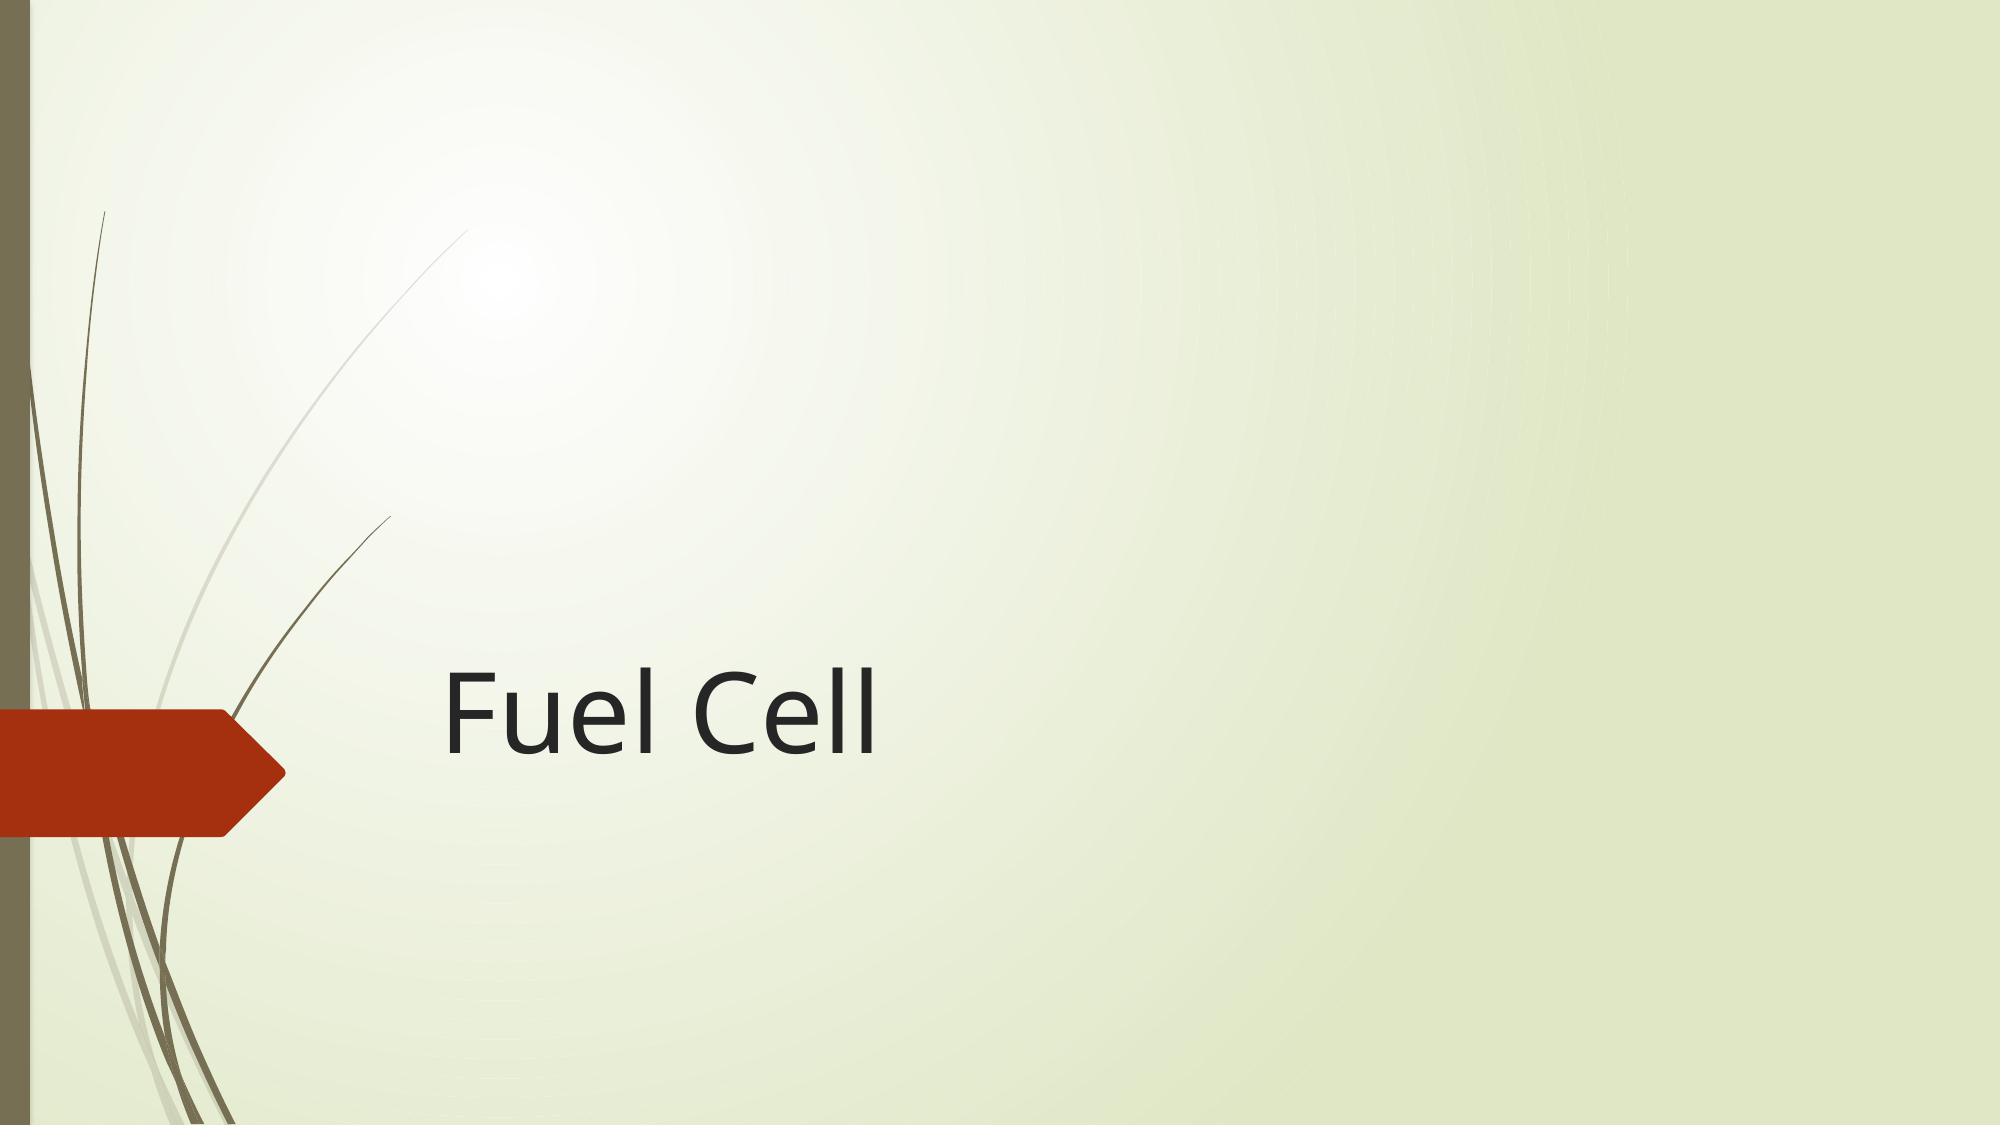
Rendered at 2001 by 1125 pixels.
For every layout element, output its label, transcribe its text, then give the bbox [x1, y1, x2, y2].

title Fuel Cell [424, 412, 1888, 784]
